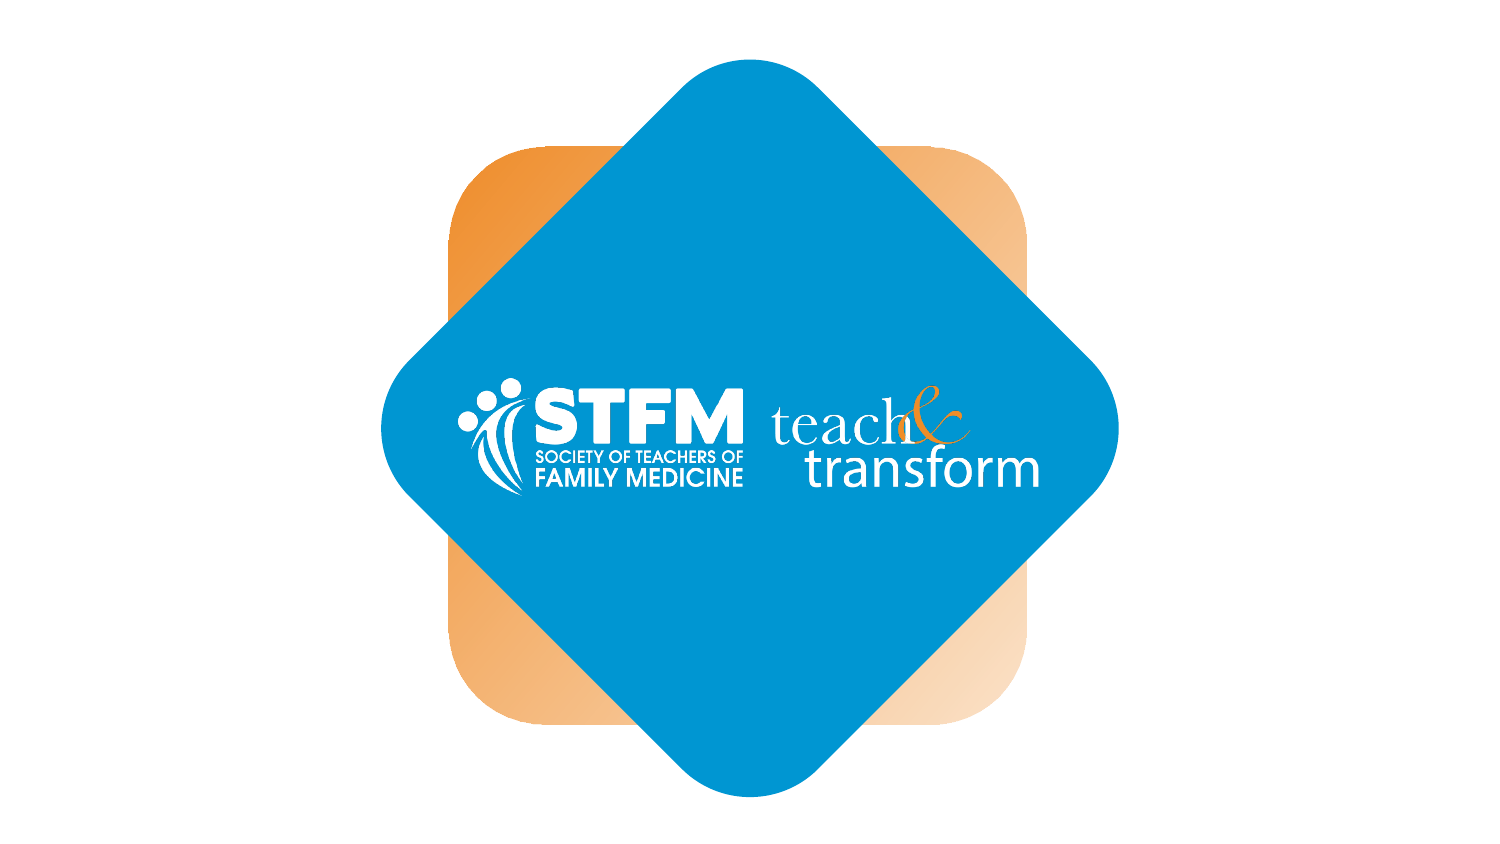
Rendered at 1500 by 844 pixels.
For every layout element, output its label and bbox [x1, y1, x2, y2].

picture [654, 452, 661, 460]
picture [793, 418, 802, 443]
picture [505, 407, 521, 476]
picture [979, 458, 992, 486]
picture [914, 393, 944, 486]
picture [828, 458, 841, 486]
picture [479, 441, 512, 491]
picture [650, 468, 659, 486]
picture [636, 451, 642, 462]
picture [679, 451, 687, 462]
picture [737, 451, 742, 462]
picture [906, 458, 923, 487]
picture [774, 409, 784, 444]
picture [596, 468, 604, 486]
picture [630, 389, 670, 443]
picture [934, 387, 939, 398]
picture [536, 388, 576, 444]
picture [885, 398, 893, 443]
picture [537, 468, 545, 486]
picture [604, 468, 617, 486]
picture [578, 451, 592, 462]
picture [687, 468, 703, 486]
picture [999, 458, 1038, 486]
picture [823, 431, 833, 443]
picture [645, 451, 650, 462]
picture [676, 389, 742, 443]
picture [844, 458, 866, 487]
picture [477, 391, 496, 410]
picture [566, 468, 584, 486]
picture [945, 458, 971, 487]
picture [899, 415, 919, 443]
picture [459, 412, 477, 431]
picture [948, 411, 961, 418]
picture [838, 416, 848, 444]
picture [547, 469, 562, 486]
picture [733, 468, 742, 486]
picture [625, 451, 630, 462]
picture [501, 379, 521, 398]
picture [664, 468, 677, 486]
picture [714, 468, 728, 486]
picture [476, 404, 516, 484]
picture [627, 468, 646, 486]
picture [690, 451, 695, 462]
picture [810, 417, 816, 424]
picture [579, 389, 624, 443]
picture [805, 451, 821, 487]
picture [855, 417, 864, 443]
picture [875, 458, 898, 486]
picture [699, 451, 703, 462]
